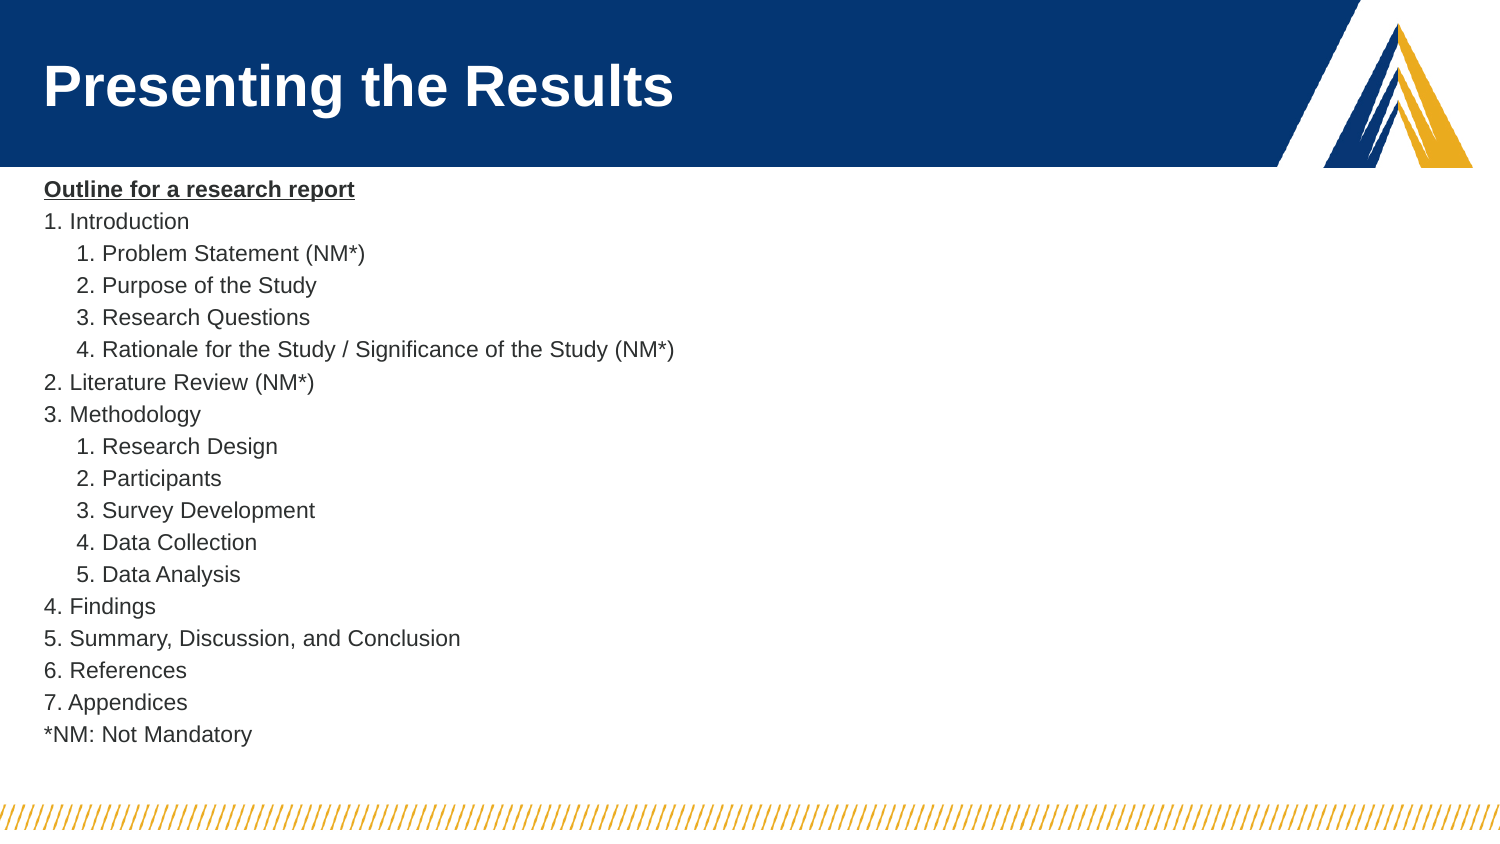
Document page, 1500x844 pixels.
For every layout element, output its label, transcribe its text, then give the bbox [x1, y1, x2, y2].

list Outline for a research report 1. Introduction 1. Problem Statement (NM*) 2. Purpose of the Study 3. Research Questions 4. Rationale for the Study / Significance of the Study (NM*) 2. Literature Review (NM*) 3. Methodology 1. Research Design 2. Participants 3. Survey Development 4. Data Collection 5. Data Analysis 4. Findings 5. Summary, Discussion, and Conclusion 6. References 7. Appendices *NM: Not Mandatory [28, 167, 1425, 812]
picture [0, 0, 1500, 844]
title Presenting the Results [28, 17, 1098, 148]
